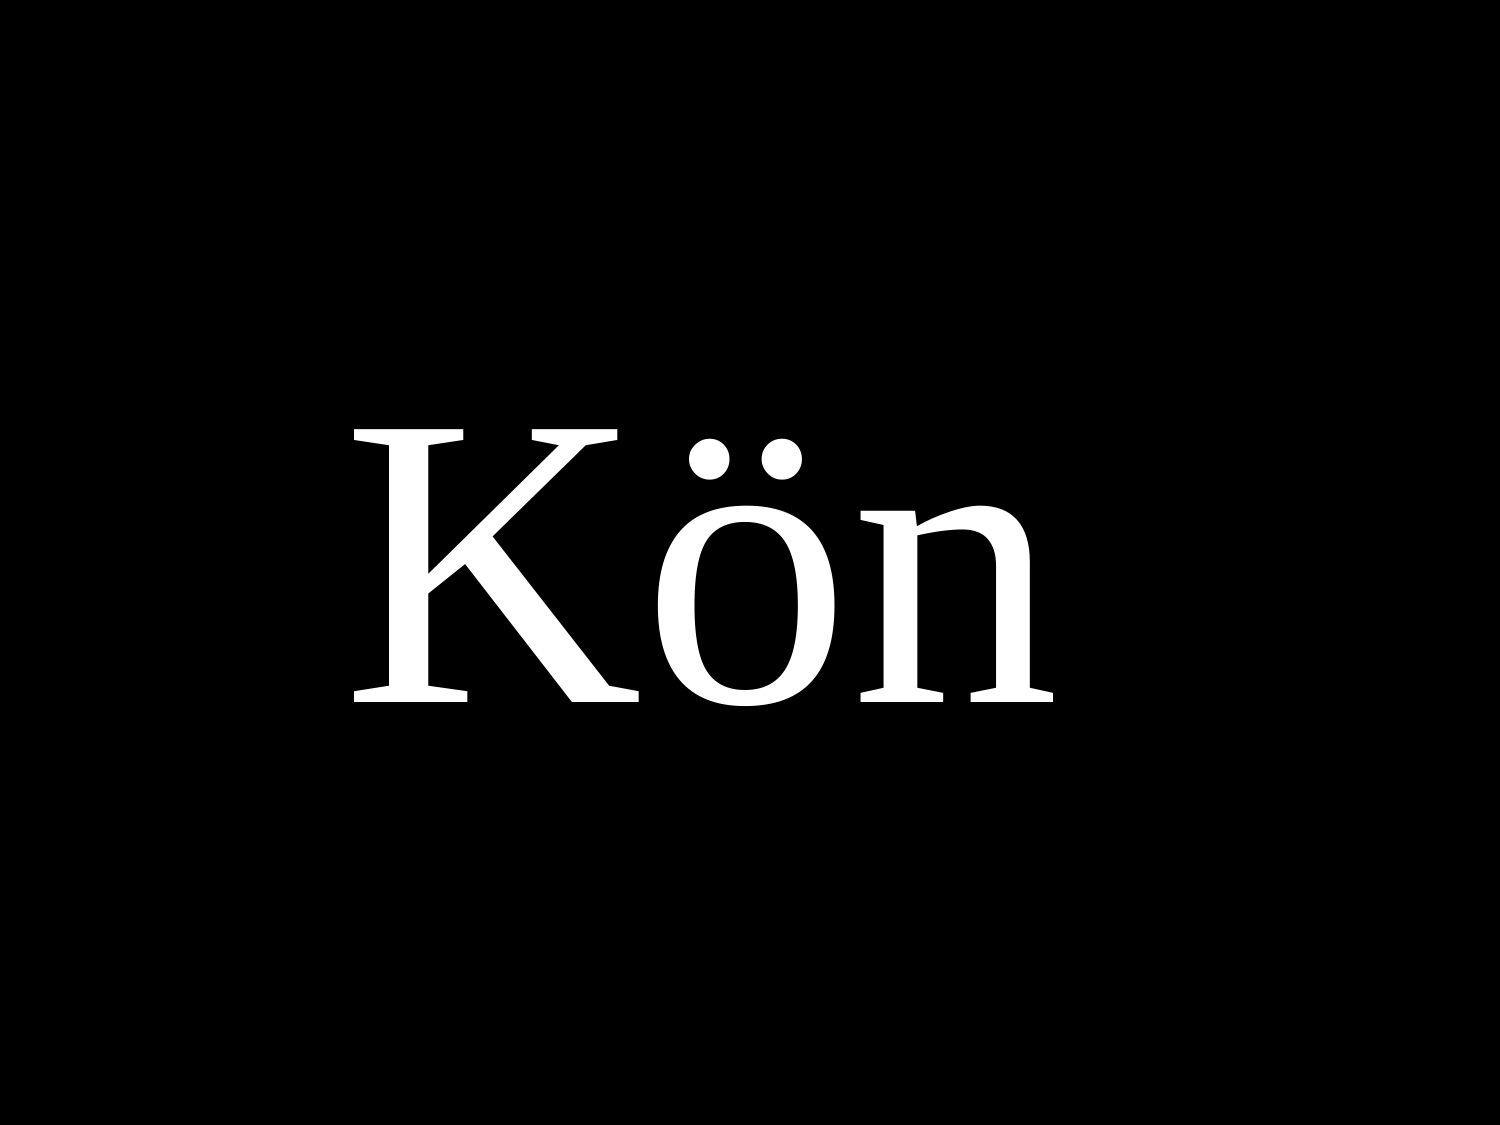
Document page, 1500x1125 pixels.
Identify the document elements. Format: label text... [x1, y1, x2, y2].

text_box Kön [322, 278, 1080, 794]
